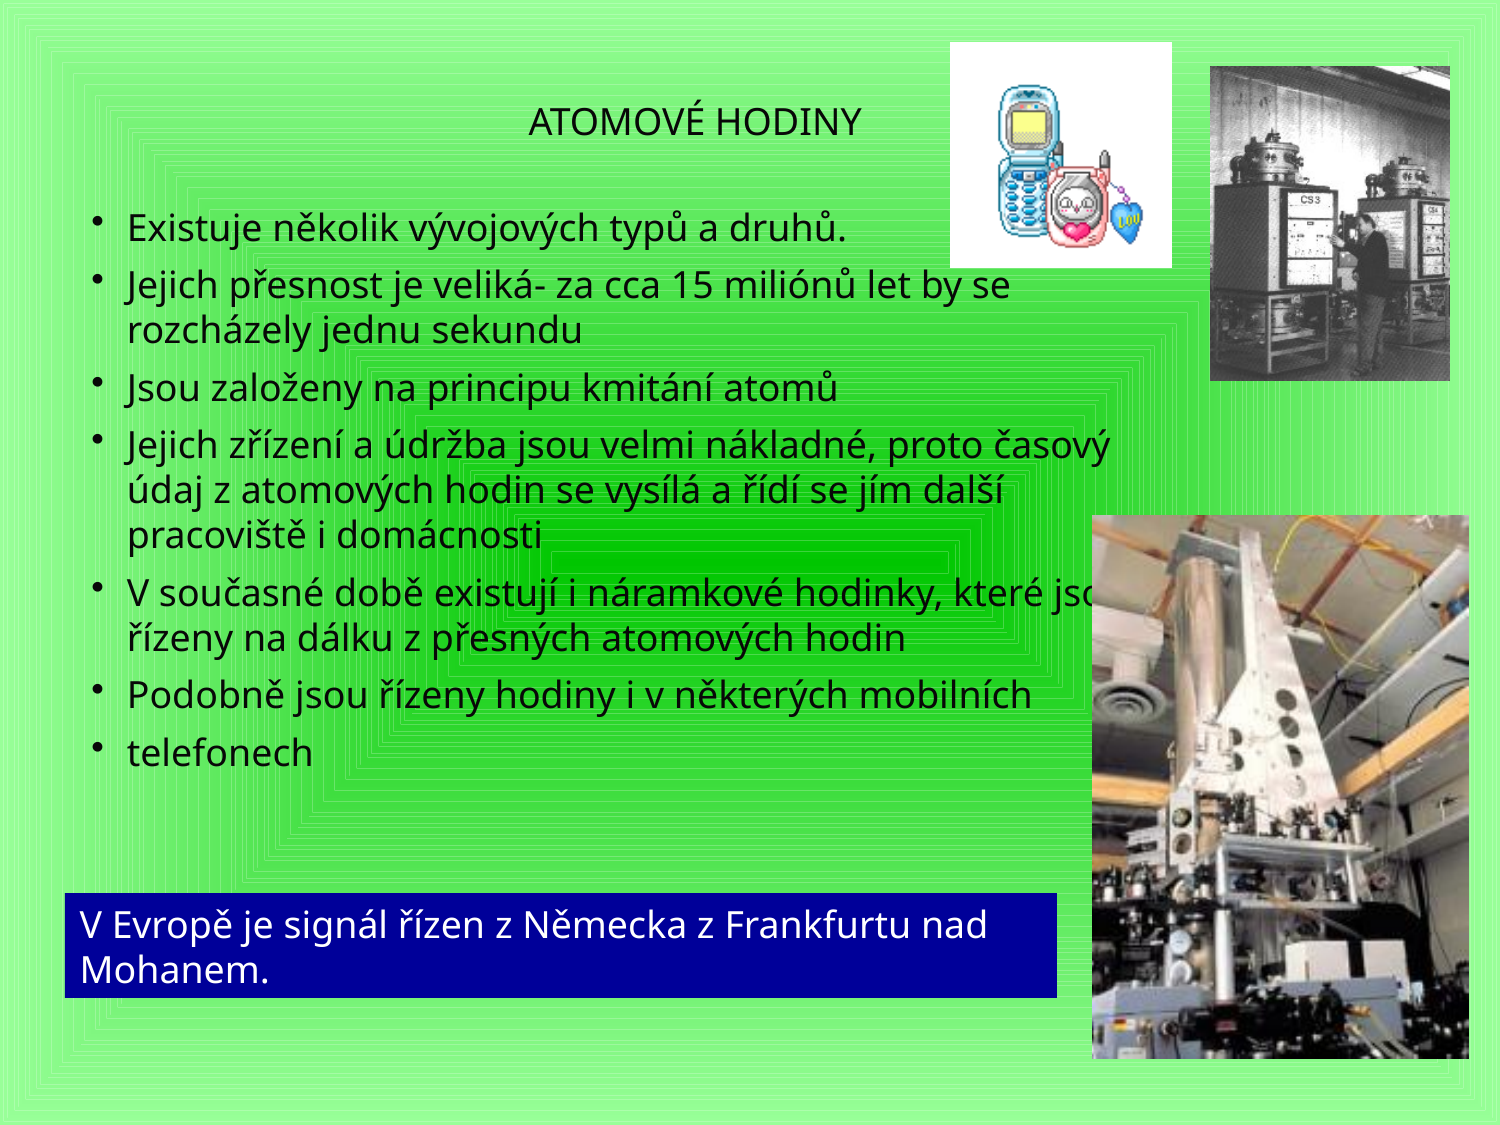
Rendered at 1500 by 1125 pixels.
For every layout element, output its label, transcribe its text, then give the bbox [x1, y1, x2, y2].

picture [950, 42, 1172, 268]
text_box Existuje několik vývojových typů a druhů. Jejich přesnost je veliká- za cca 15 miliónů let by se rozcházely jednu sekundu Jsou založeny na principu kmitání atomů Jejich zřízení a údržba jsou velmi nákladné, proto časový údaj z atomových hodin se vysílá a řídí se jím další pracoviště i domácnosti V současné době existují i náramkové hodinky, které jsou řízeny na dálku z přesných atomových hodin Podobně jsou řízeny hodiny i v některých mobilních telefonech [76, 196, 1176, 782]
picture [1092, 515, 1469, 1060]
text_box V Evropě je signál řízen z Německa z Frankfurtu nad Mohanem. [64, 893, 1057, 998]
text_box ATOMOVÉ HODINY [513, 90, 945, 150]
picture [1210, 66, 1450, 381]
